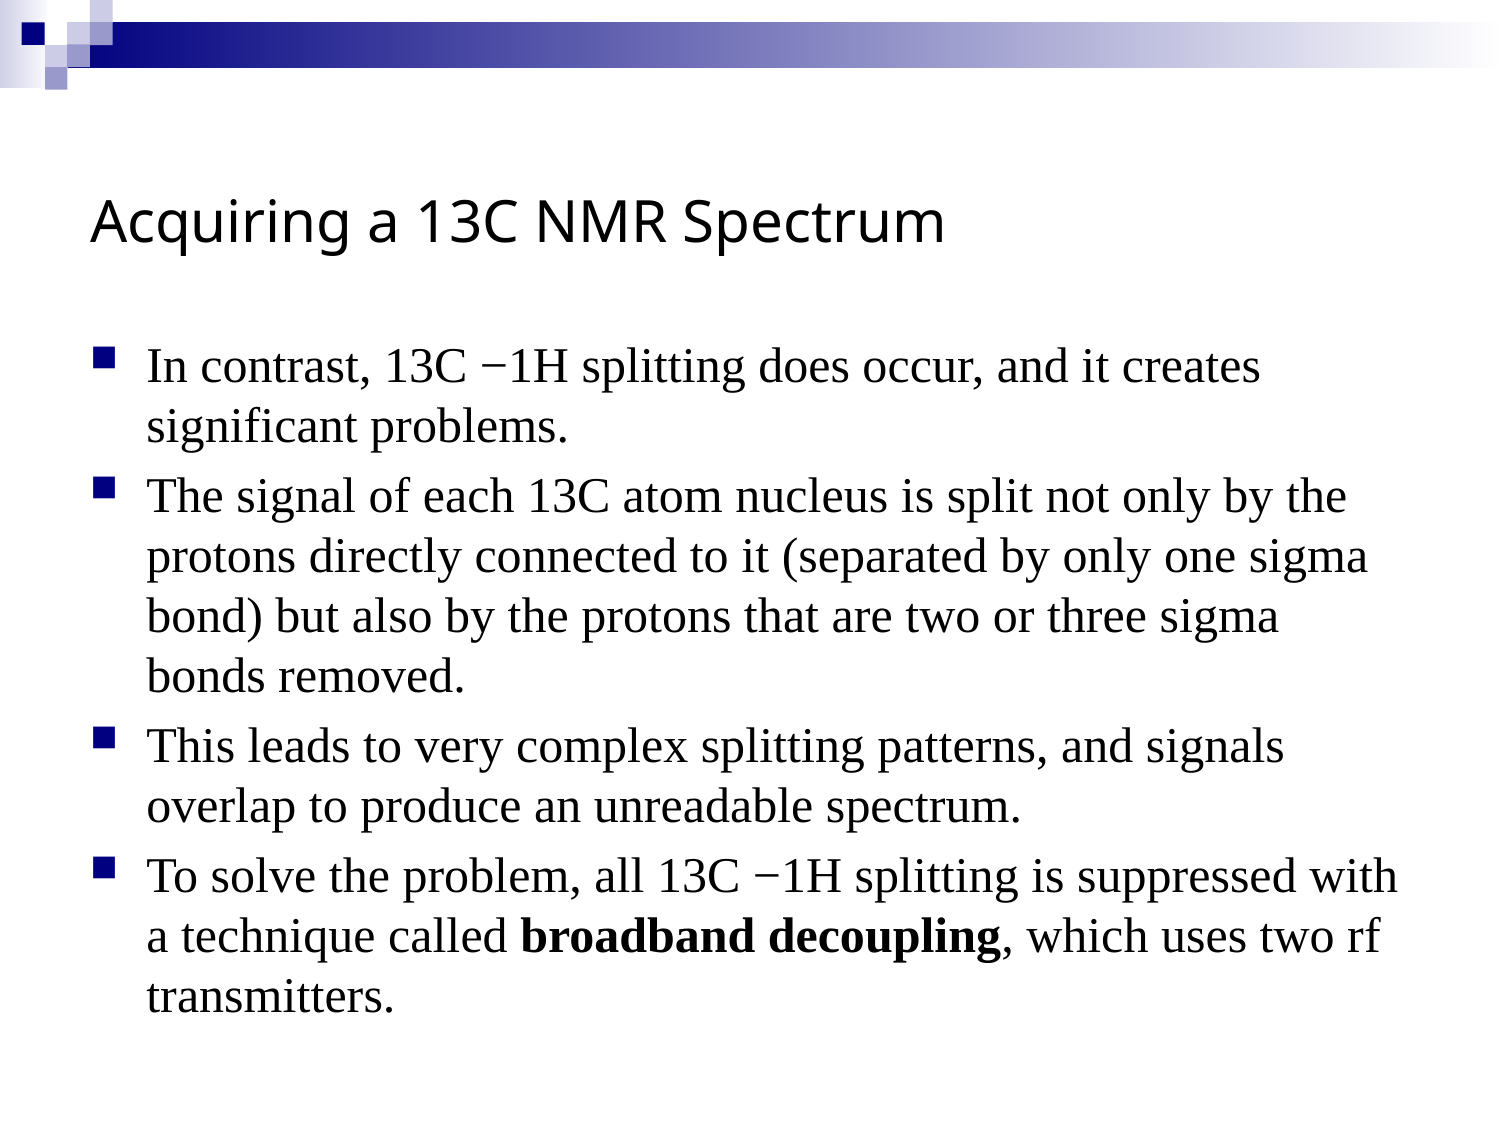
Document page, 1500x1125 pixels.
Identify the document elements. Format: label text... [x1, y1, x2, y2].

title Acquiring a 13C NMR Spectrum [75, 125, 1425, 313]
list In contrast, 13C −1H splitting does occur, and it creates significant problems. The signal of each 13C atom nucleus is split not only by the protons directly connected to it (separated by only one sigma bond) but also by the protons that are two or three sigma bonds removed. This leads to very complex splitting patterns, and signals overlap to produce an unreadable spectrum. To solve the problem, all 13C −1H splitting is suppressed with a technique called broadband decoupling, which uses two rf transmitters. [75, 324, 1425, 963]
